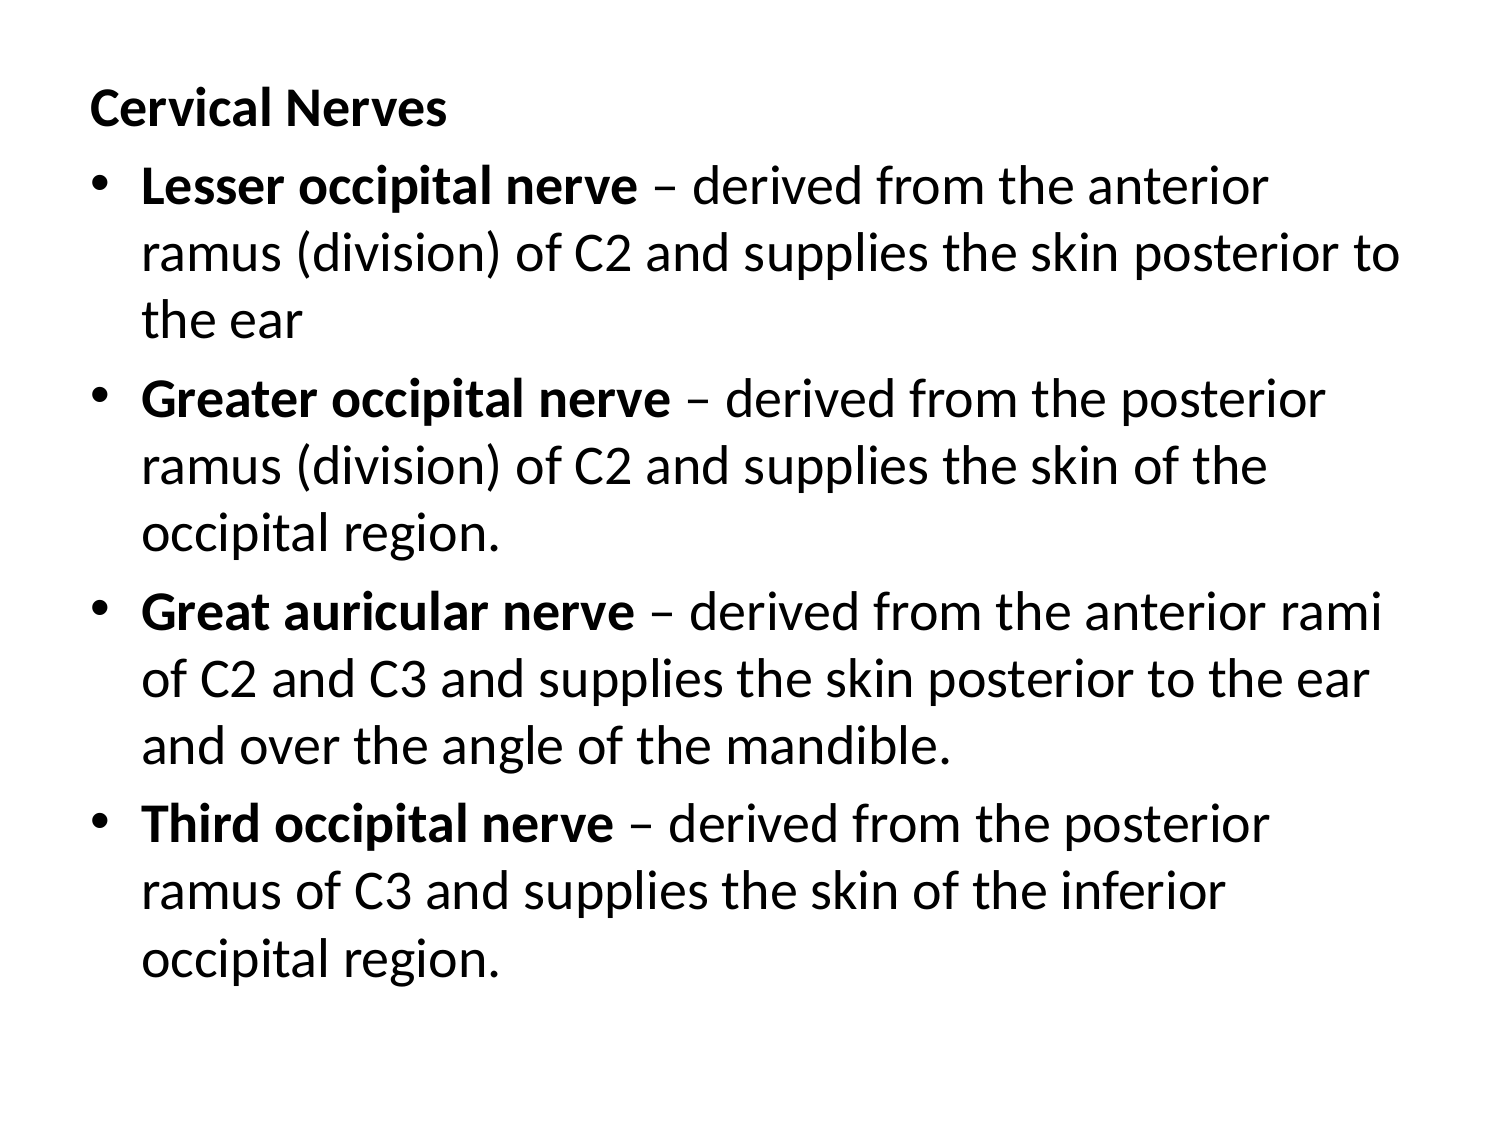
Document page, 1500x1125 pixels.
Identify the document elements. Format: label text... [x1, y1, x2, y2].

list Cervical Nerves Lesser occipital nerve – derived from the anterior ramus (division) of C2 and supplies the skin posterior to the ear Greater occipital nerve – derived from the posterior ramus (division) of C2 and supplies the skin of the occipital region. Great auricular nerve – derived from the anterior rami of C2 and C3 and supplies the skin posterior to the ear and over the angle of the mandible. Third occipital nerve – derived from the posterior ramus of C3 and supplies the skin of the inferior occipital region. [75, 62, 1425, 1005]
